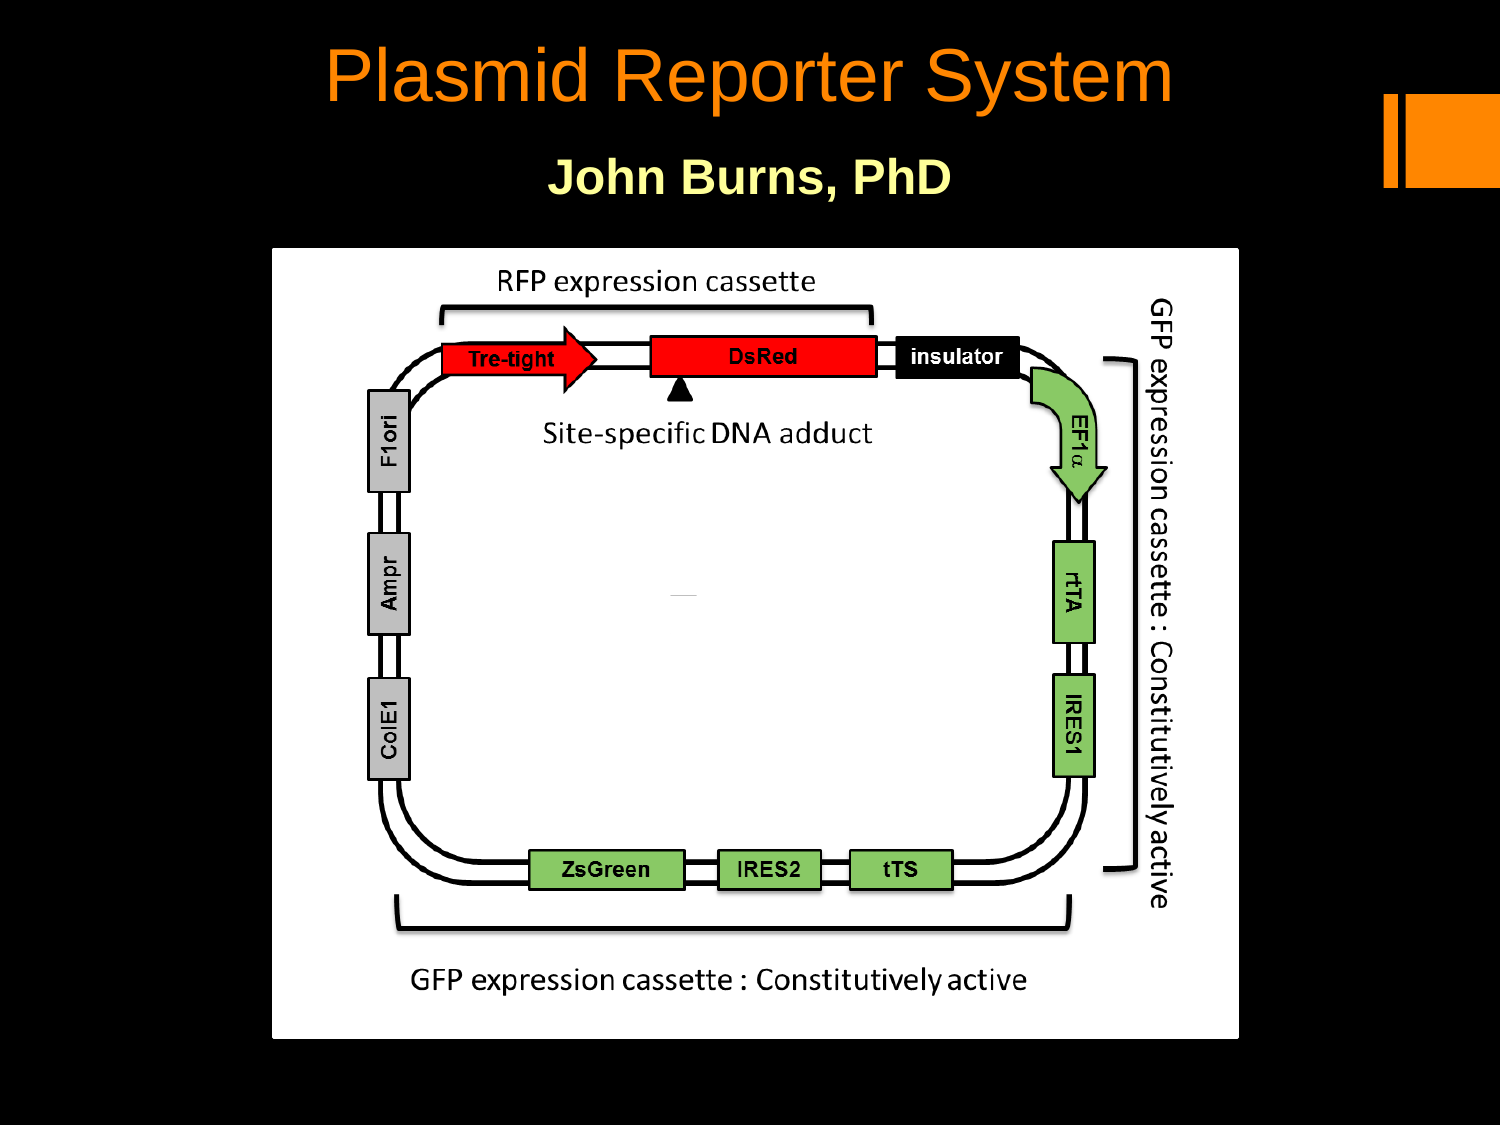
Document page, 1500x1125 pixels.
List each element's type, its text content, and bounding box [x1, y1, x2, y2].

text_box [272, 249, 1238, 1038]
title Plasmid Reporter System [68, 0, 1432, 125]
text_box John Burns, PhD [248, 137, 1252, 213]
